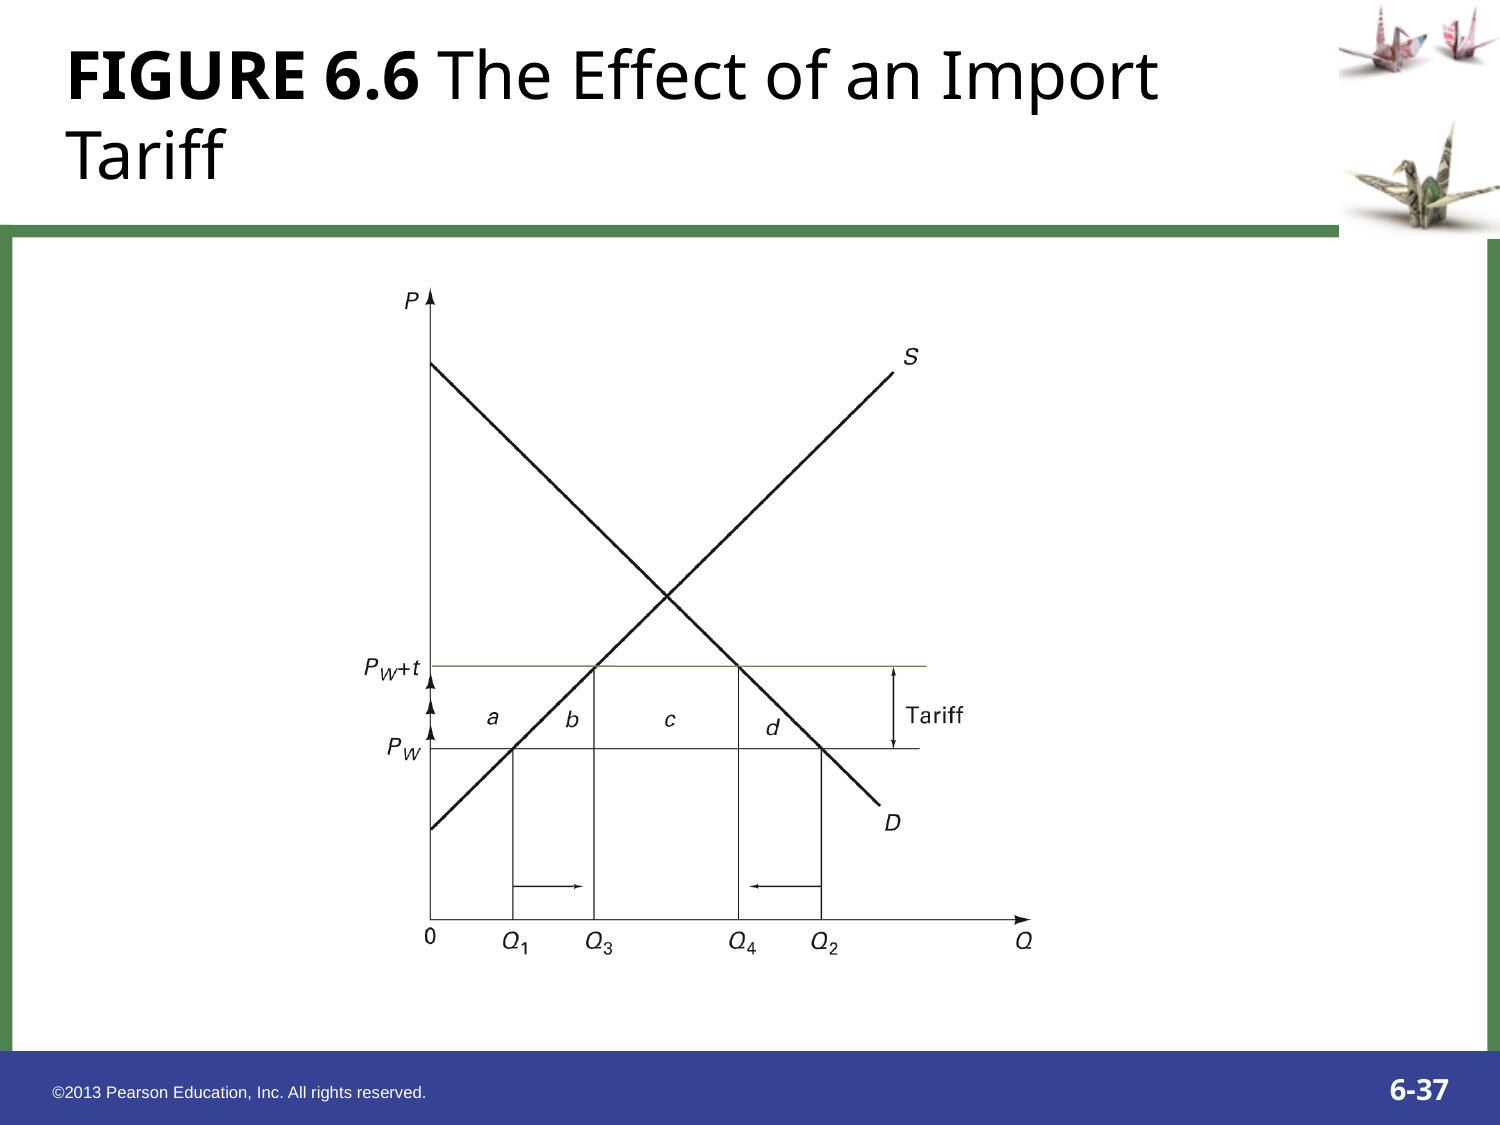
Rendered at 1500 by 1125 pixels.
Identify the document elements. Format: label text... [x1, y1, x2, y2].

picture [1339, 0, 1500, 239]
title FIGURE 6.6 The Effect of an Import Tariff [50, 0, 1325, 225]
picture [362, 287, 1033, 961]
